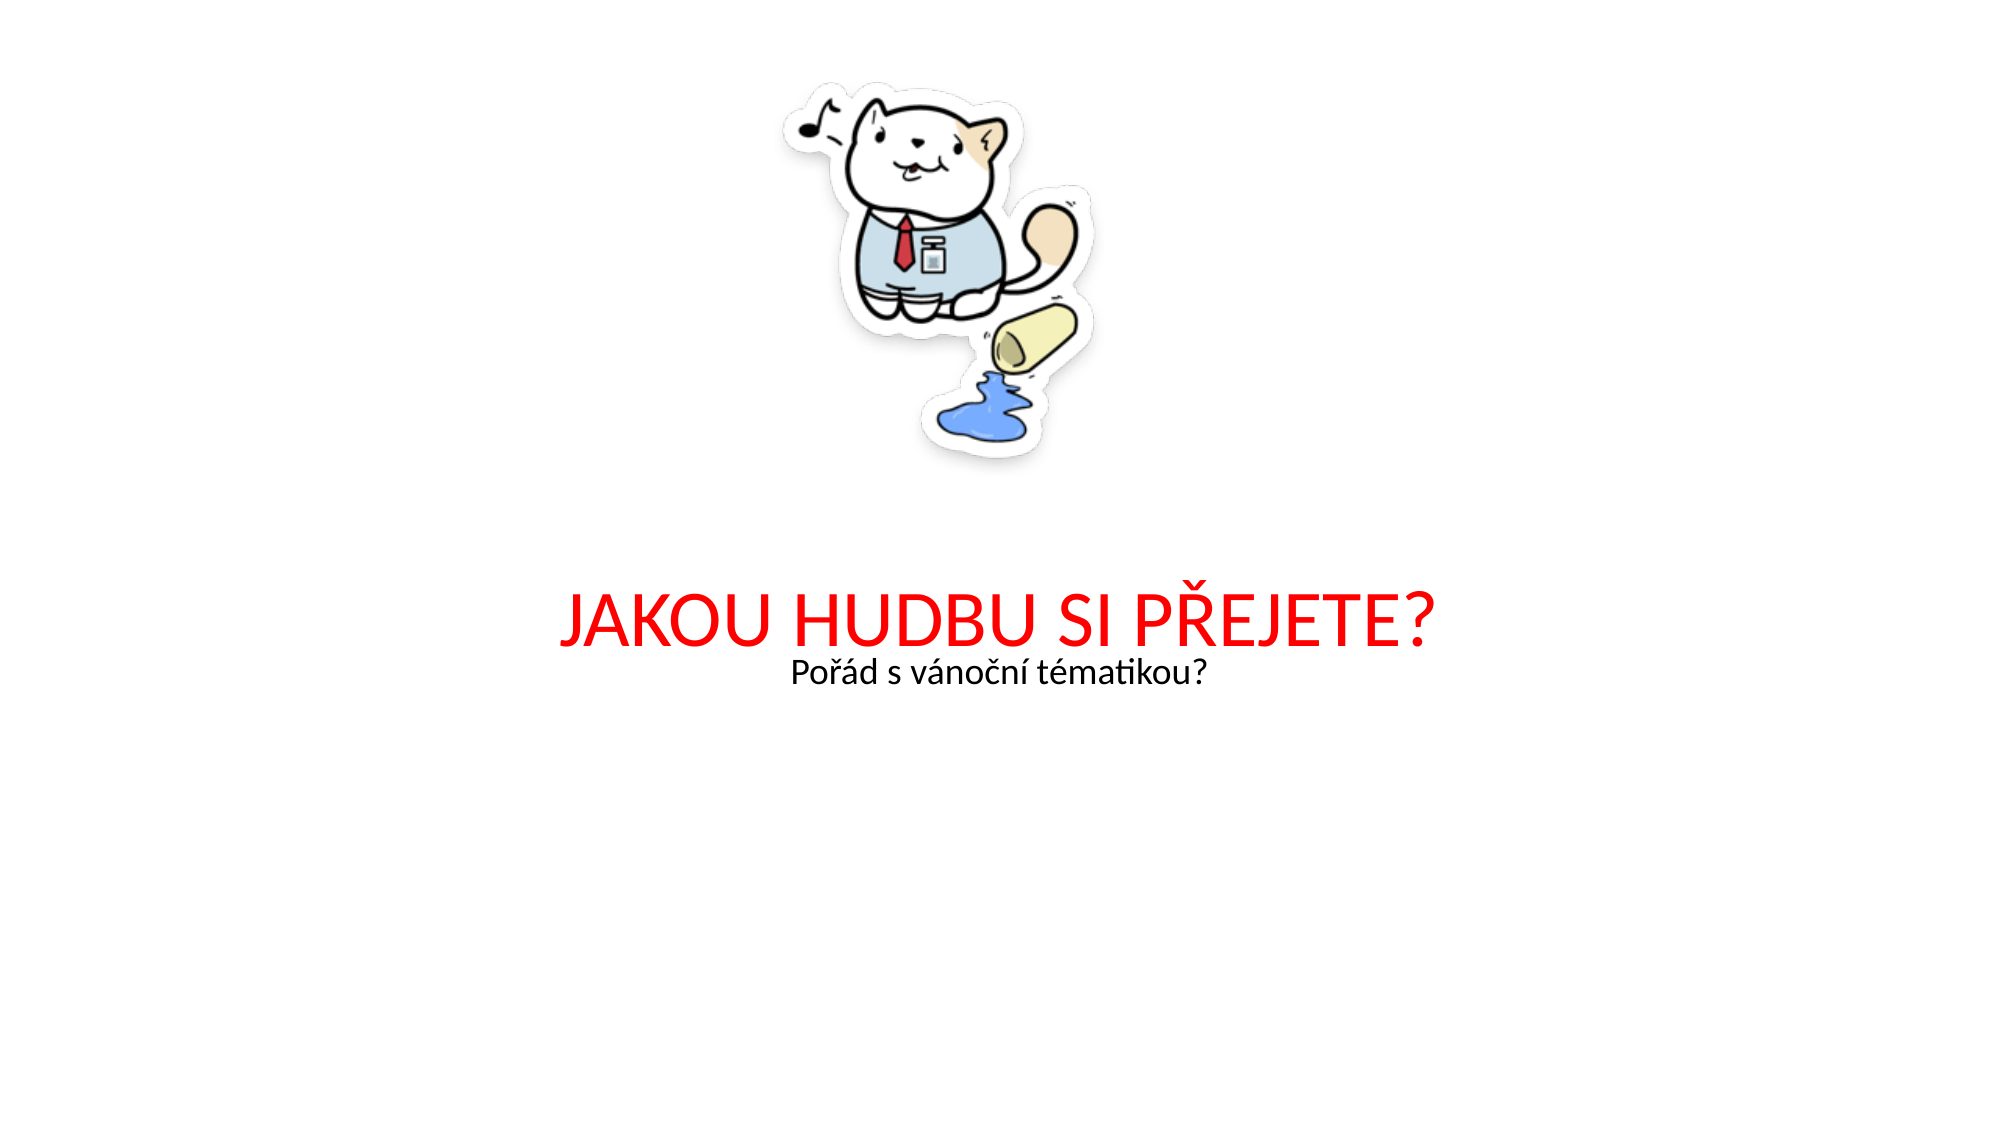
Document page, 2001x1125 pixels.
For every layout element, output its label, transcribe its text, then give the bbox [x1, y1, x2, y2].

title JAKOU HUDBU SI PŘEJETE? [137, 453, 1863, 672]
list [742, 45, 1172, 476]
text_box Pořád s vánoční tématikou? [774, 640, 1225, 701]
